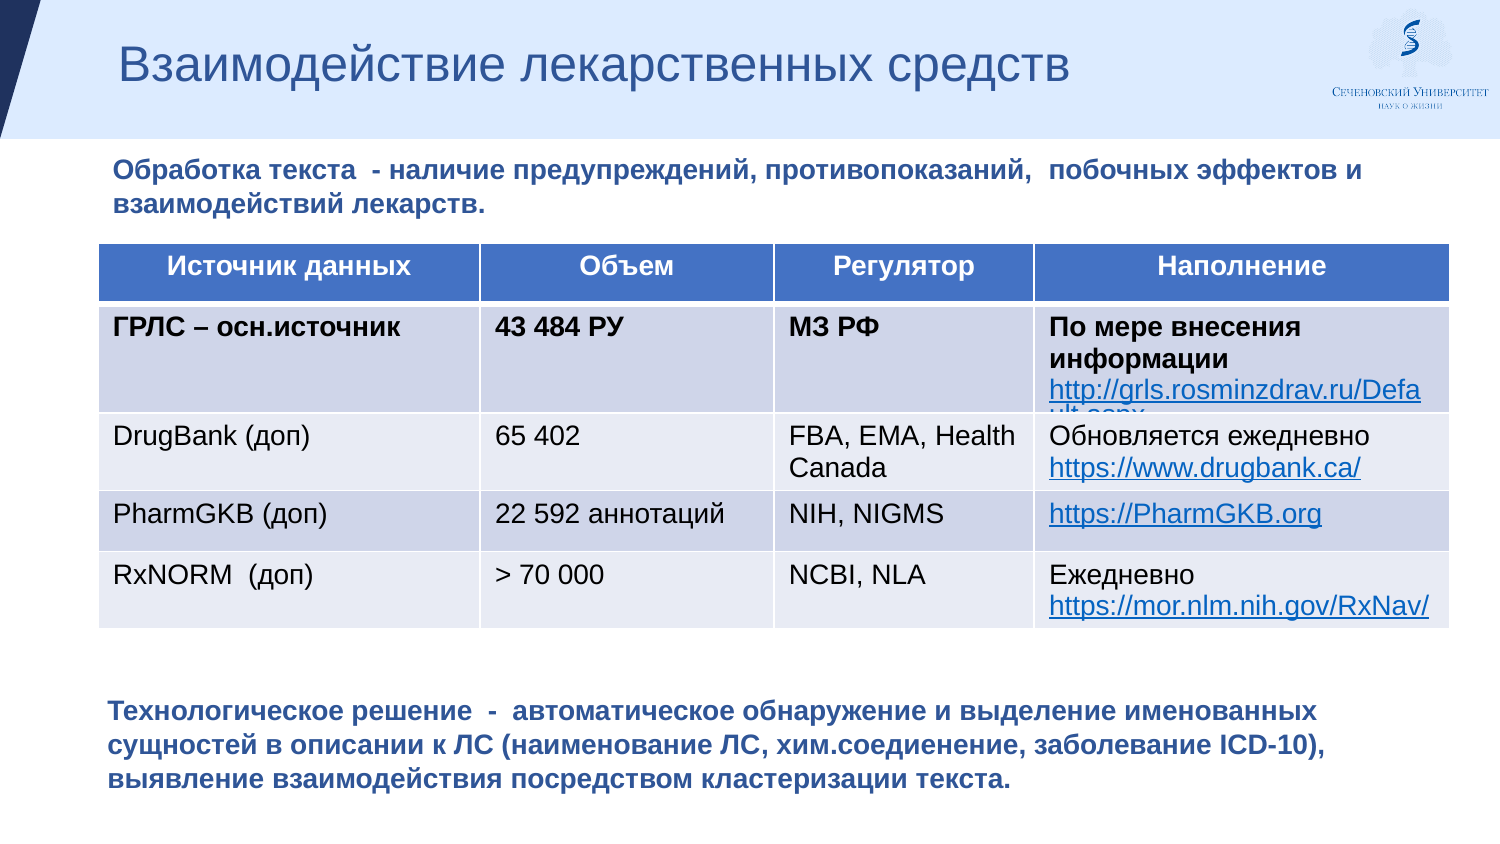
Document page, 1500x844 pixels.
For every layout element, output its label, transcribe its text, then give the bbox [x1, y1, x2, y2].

table_cell NIH, NIGMS [775, 491, 1033, 551]
table_header Наполнение [1035, 260, 1449, 301]
table_header Регулятор [775, 260, 1033, 301]
text_box Обработка текста - наличие предупреждений, противопоказаний, побочных эффектов и взаимодействий лекарств. [97, 144, 1461, 260]
table_cell По мере внесения информации http://grls.rosminzdrav.ru/Default.aspx [1035, 307, 1449, 412]
table_cell ГРЛС – осн.источник [99, 307, 479, 412]
table_header Объем [481, 260, 773, 301]
table_cell 22 592 аннотаций [481, 491, 773, 551]
table_cell 65 402 [481, 414, 773, 490]
table_cell 43 484 РУ [481, 307, 773, 412]
table_cell RxNORM (доп) [99, 552, 479, 628]
table_cell Ежедневно https://mor.nlm.nih.gov/RxNav/ [1035, 552, 1449, 628]
table_cell Обновляется ежедневно https://www.drugbank.ca/ [1035, 414, 1449, 490]
table_cell https://PharmGKB.org [1035, 491, 1449, 551]
table_cell > 70 000 [481, 552, 773, 628]
title Взаимодействие лекарственных средств [103, 31, 1288, 107]
picture [1320, 0, 1500, 121]
table_header Источник данных [99, 260, 479, 301]
table_cell МЗ РФ [775, 307, 1033, 412]
table_cell PharmGKB (доп) [99, 491, 479, 551]
table_cell FBA, EMA, Health Canada [775, 414, 1033, 490]
table_cell NCBI, NLA [775, 552, 1033, 628]
table_cell DrugBank (доп) [99, 414, 479, 490]
text_box Технологическое решение - автоматическое обнаружение и выделение именованных сущностей в описании к ЛС (наименование ЛС, хим.соедиенение, заболевание ICD-10), выявление взаимодействия посредством кластеризации текста. [92, 685, 1456, 835]
